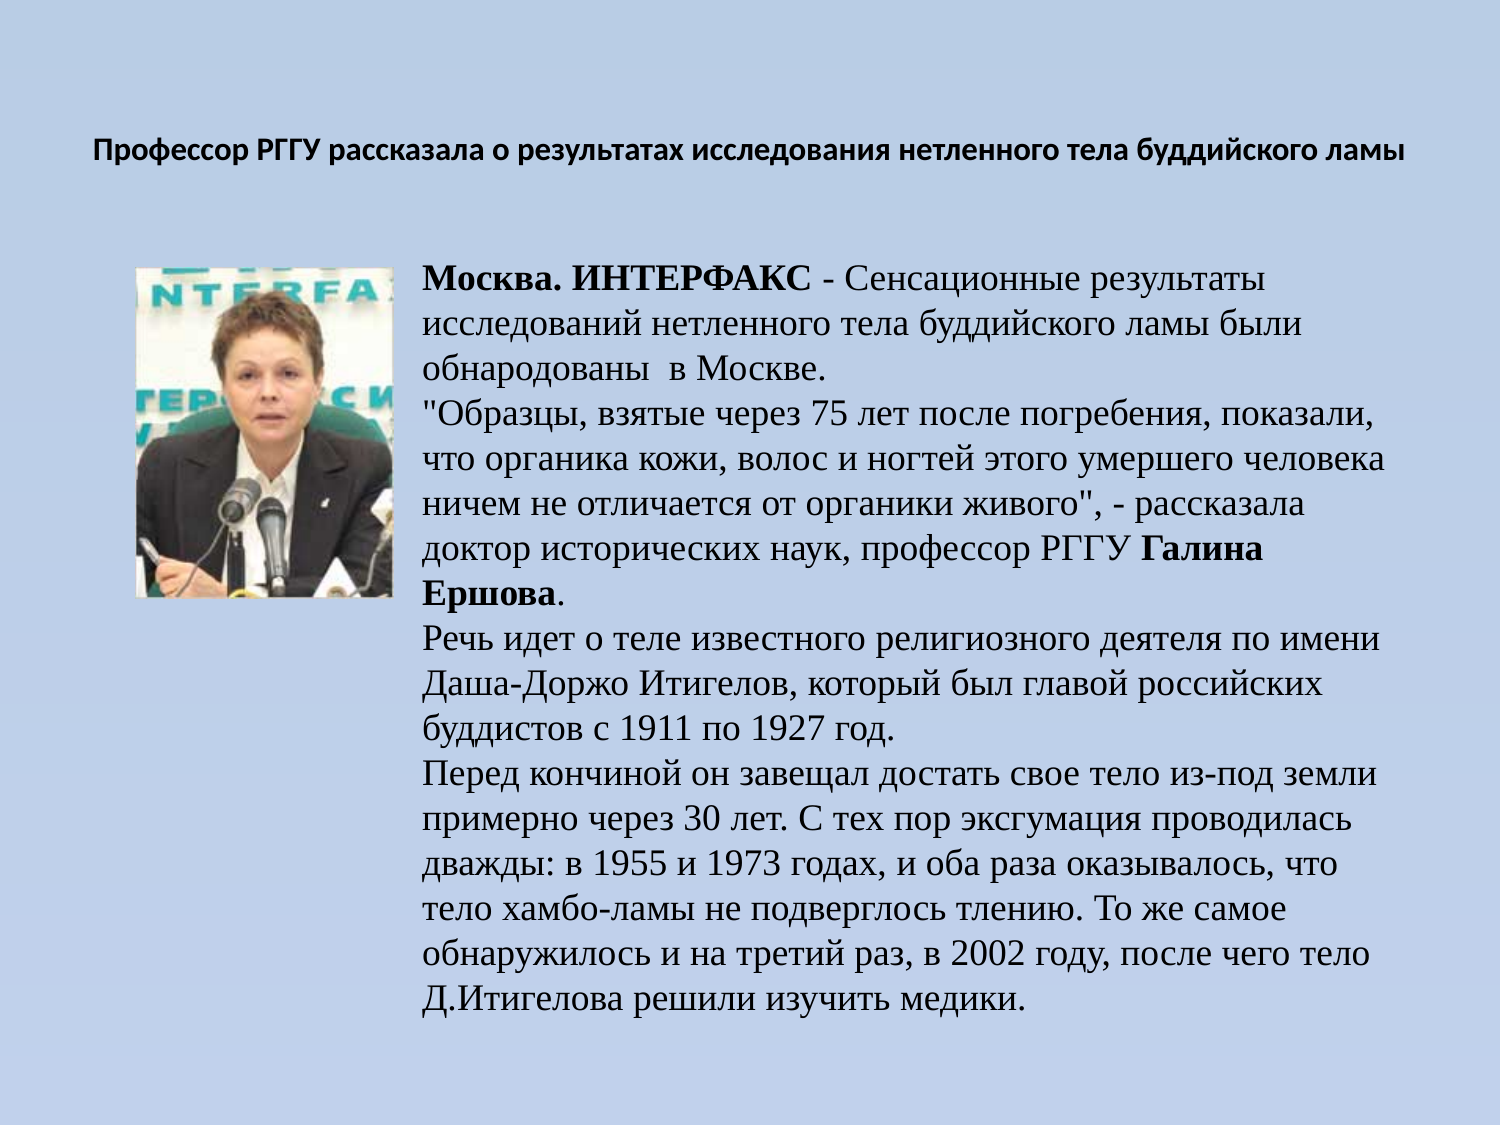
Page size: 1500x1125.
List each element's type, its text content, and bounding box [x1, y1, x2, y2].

text_box Москва. ИНТЕРФАКС - Сенсационные результаты исследований нетленного тела буддийского ламы были обнародованы в Москве. "Образцы, взятые через 75 лет после погребения, показали, что органика кожи, волос и ногтей этого умершего человека ничем не отличается от органики живого", - рассказала доктор исторических наук, профессор РГГУ Галина Ершова. Речь идет о теле известного религиозного деятеля по имени Даша-Доржо Итигелов, который был главой российских буддистов с 1911 по 1927 год. Перед кончиной он завещал достать свое тело из-под земли примерно через 30 лет. С тех пор эксгумация проводилась дважды: в 1955 и 1973 годах, и оба раза оказывалось, что тело хамбо-ламы не подверглось тлению. То же самое обнаружилось и на третий раз, в 2002 году, после чего тело Д.Итигелова решили изучить медики. [407, 201, 1421, 1116]
title Профессор РГГУ рассказала о результатах исследования нетленного тела буддийского ламы [75, 45, 1425, 233]
picture [135, 266, 394, 599]
